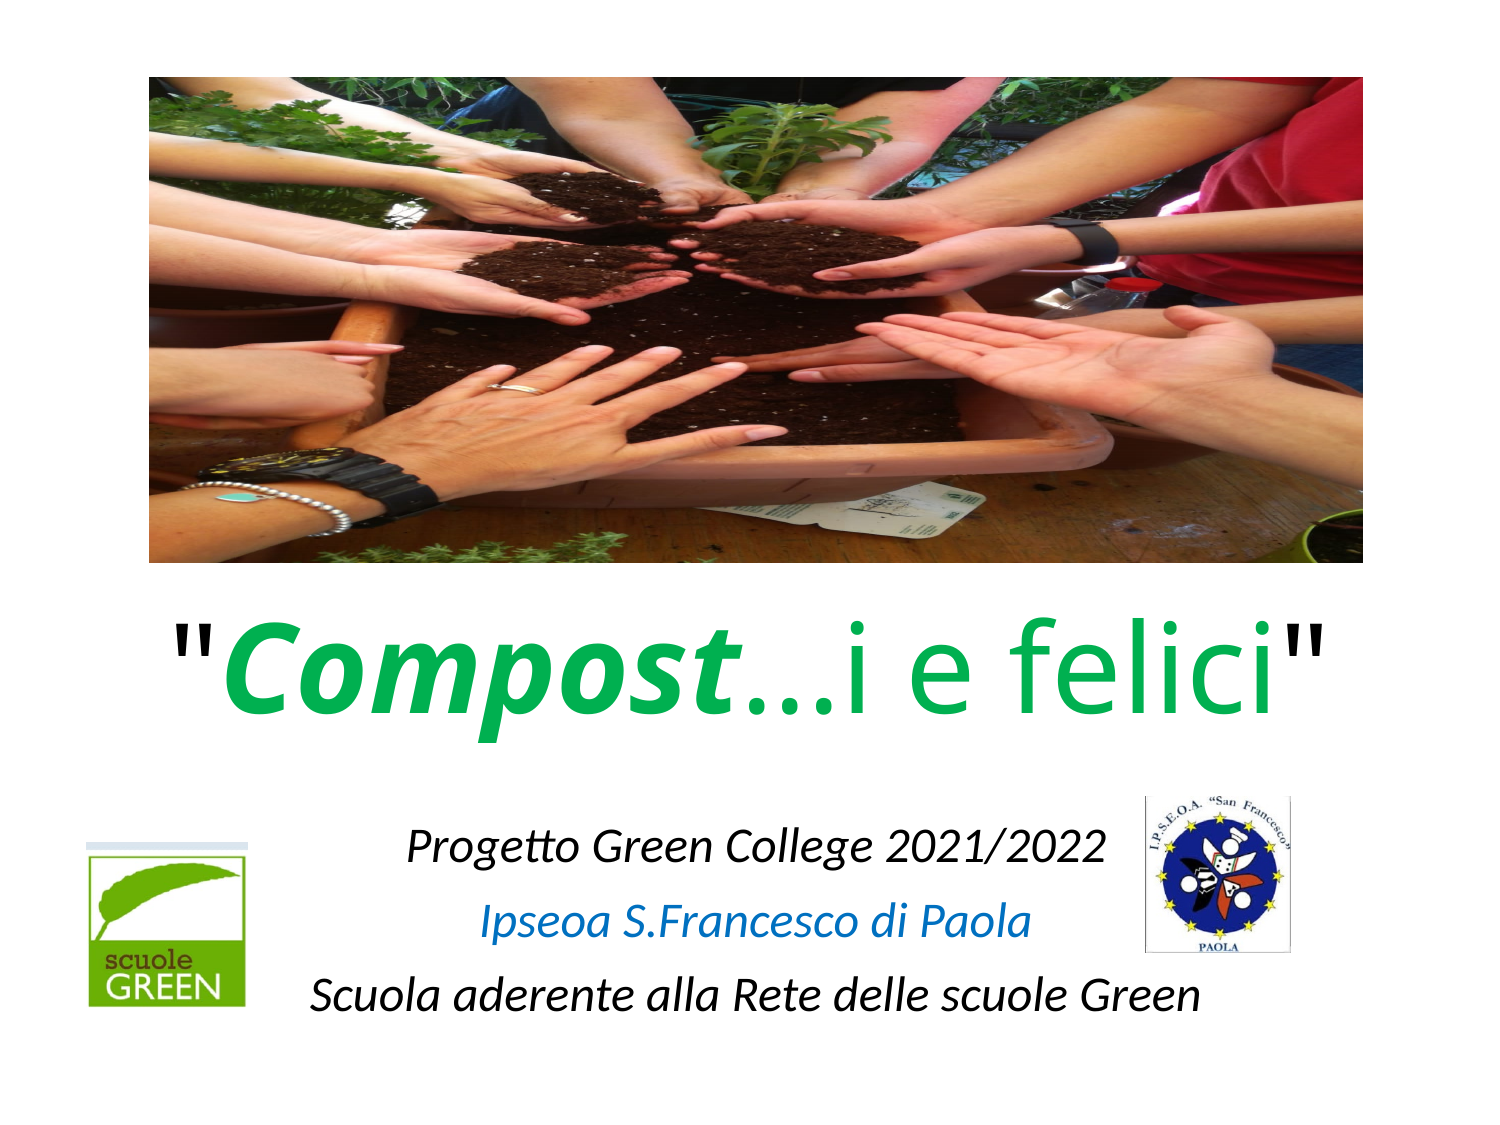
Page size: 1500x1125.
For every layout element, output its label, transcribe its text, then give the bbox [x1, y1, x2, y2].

picture [86, 842, 248, 1010]
picture [149, 77, 1363, 563]
picture [1145, 796, 1291, 953]
list Progetto Green College 2021/2022 Ipseoa S.Francesco di Paola Scuola aderente alla Rete delle scuole Green [174, 811, 1339, 1058]
title "Compost...i e felici" [102, 280, 1397, 749]
